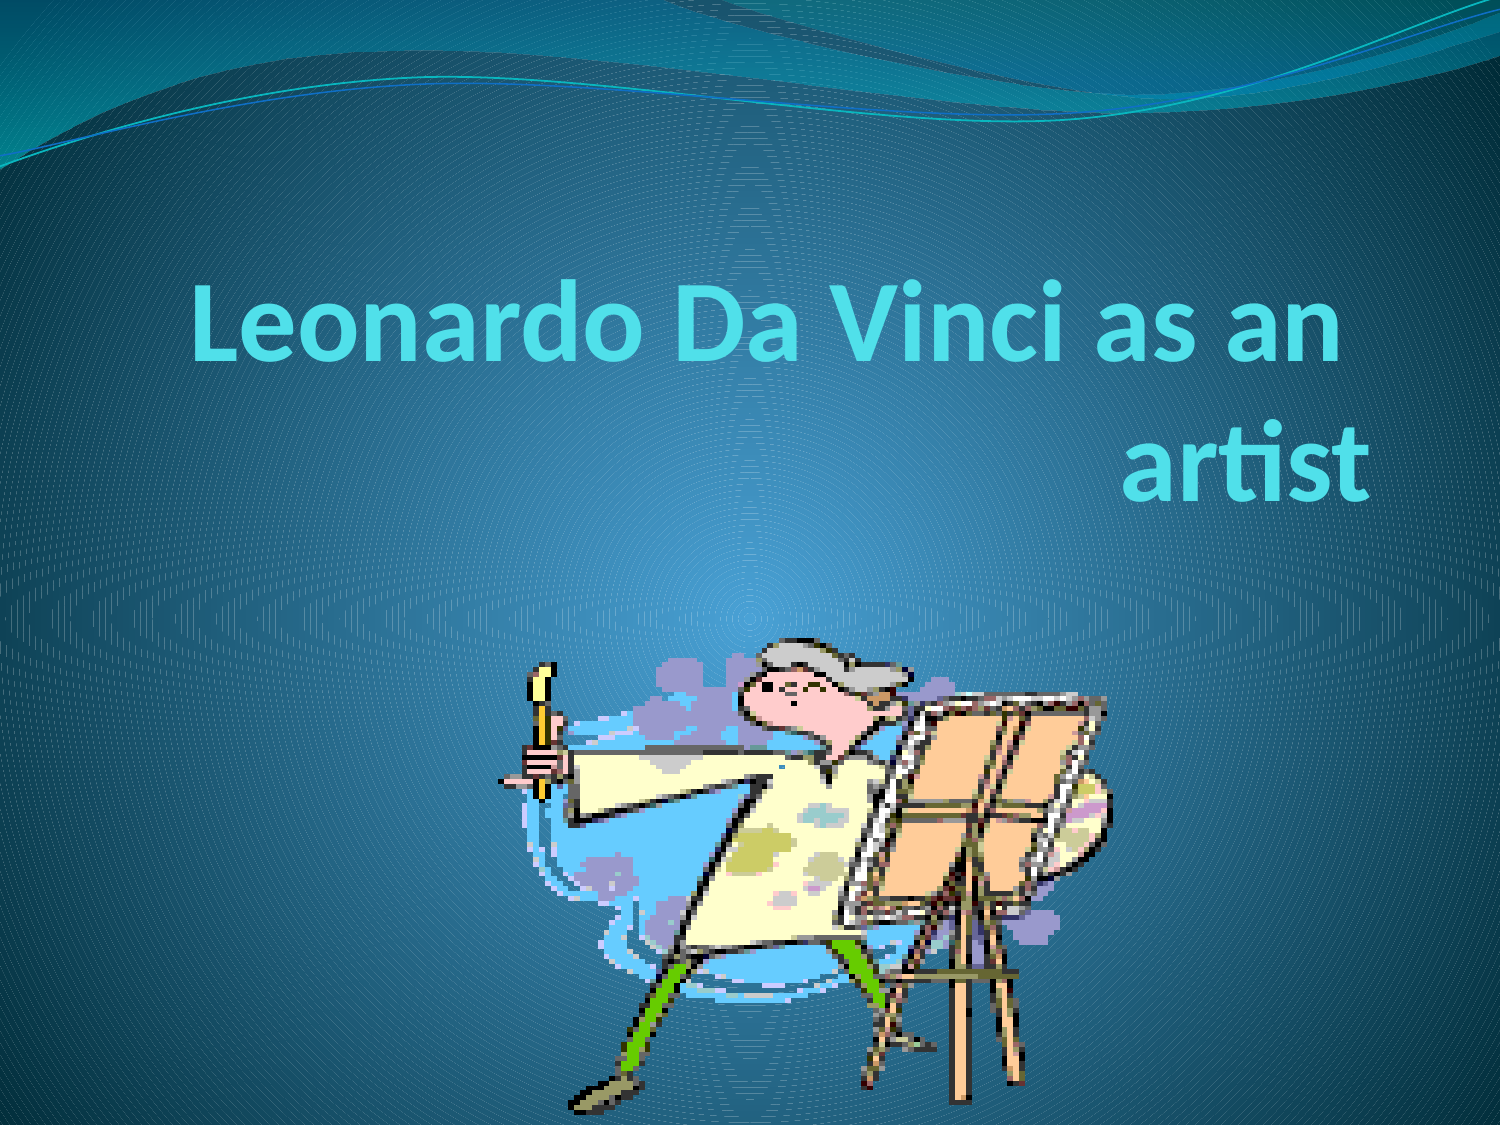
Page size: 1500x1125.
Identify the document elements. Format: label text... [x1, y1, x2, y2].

title Leonardo Da Vinci as an artist [87, 224, 1376, 525]
picture [487, 624, 1126, 1125]
